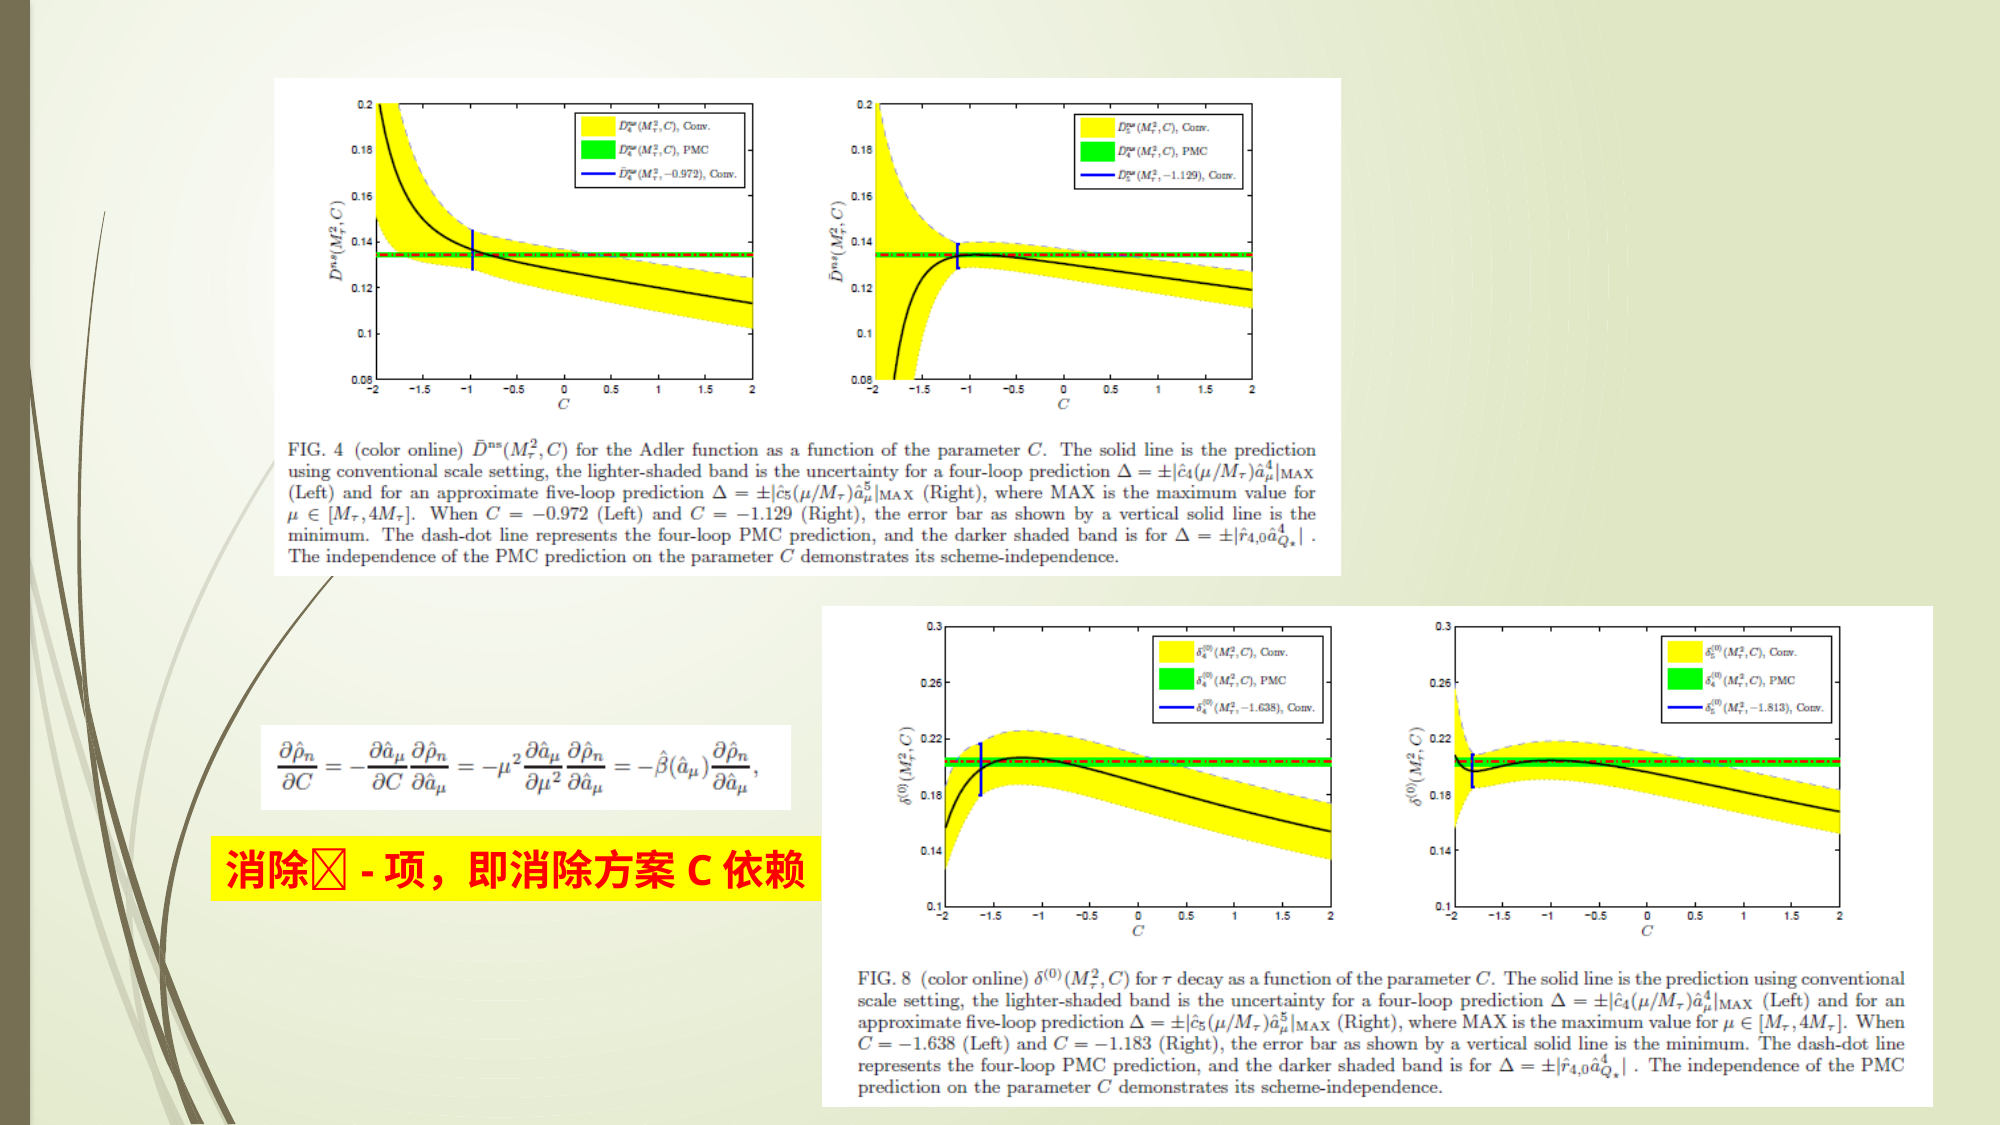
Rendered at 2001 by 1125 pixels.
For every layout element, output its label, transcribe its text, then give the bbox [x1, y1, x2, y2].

picture [274, 78, 1342, 576]
picture [260, 725, 792, 810]
picture [821, 606, 1934, 1107]
text_box 消除-项，即消除方案C依赖 [210, 836, 817, 901]
